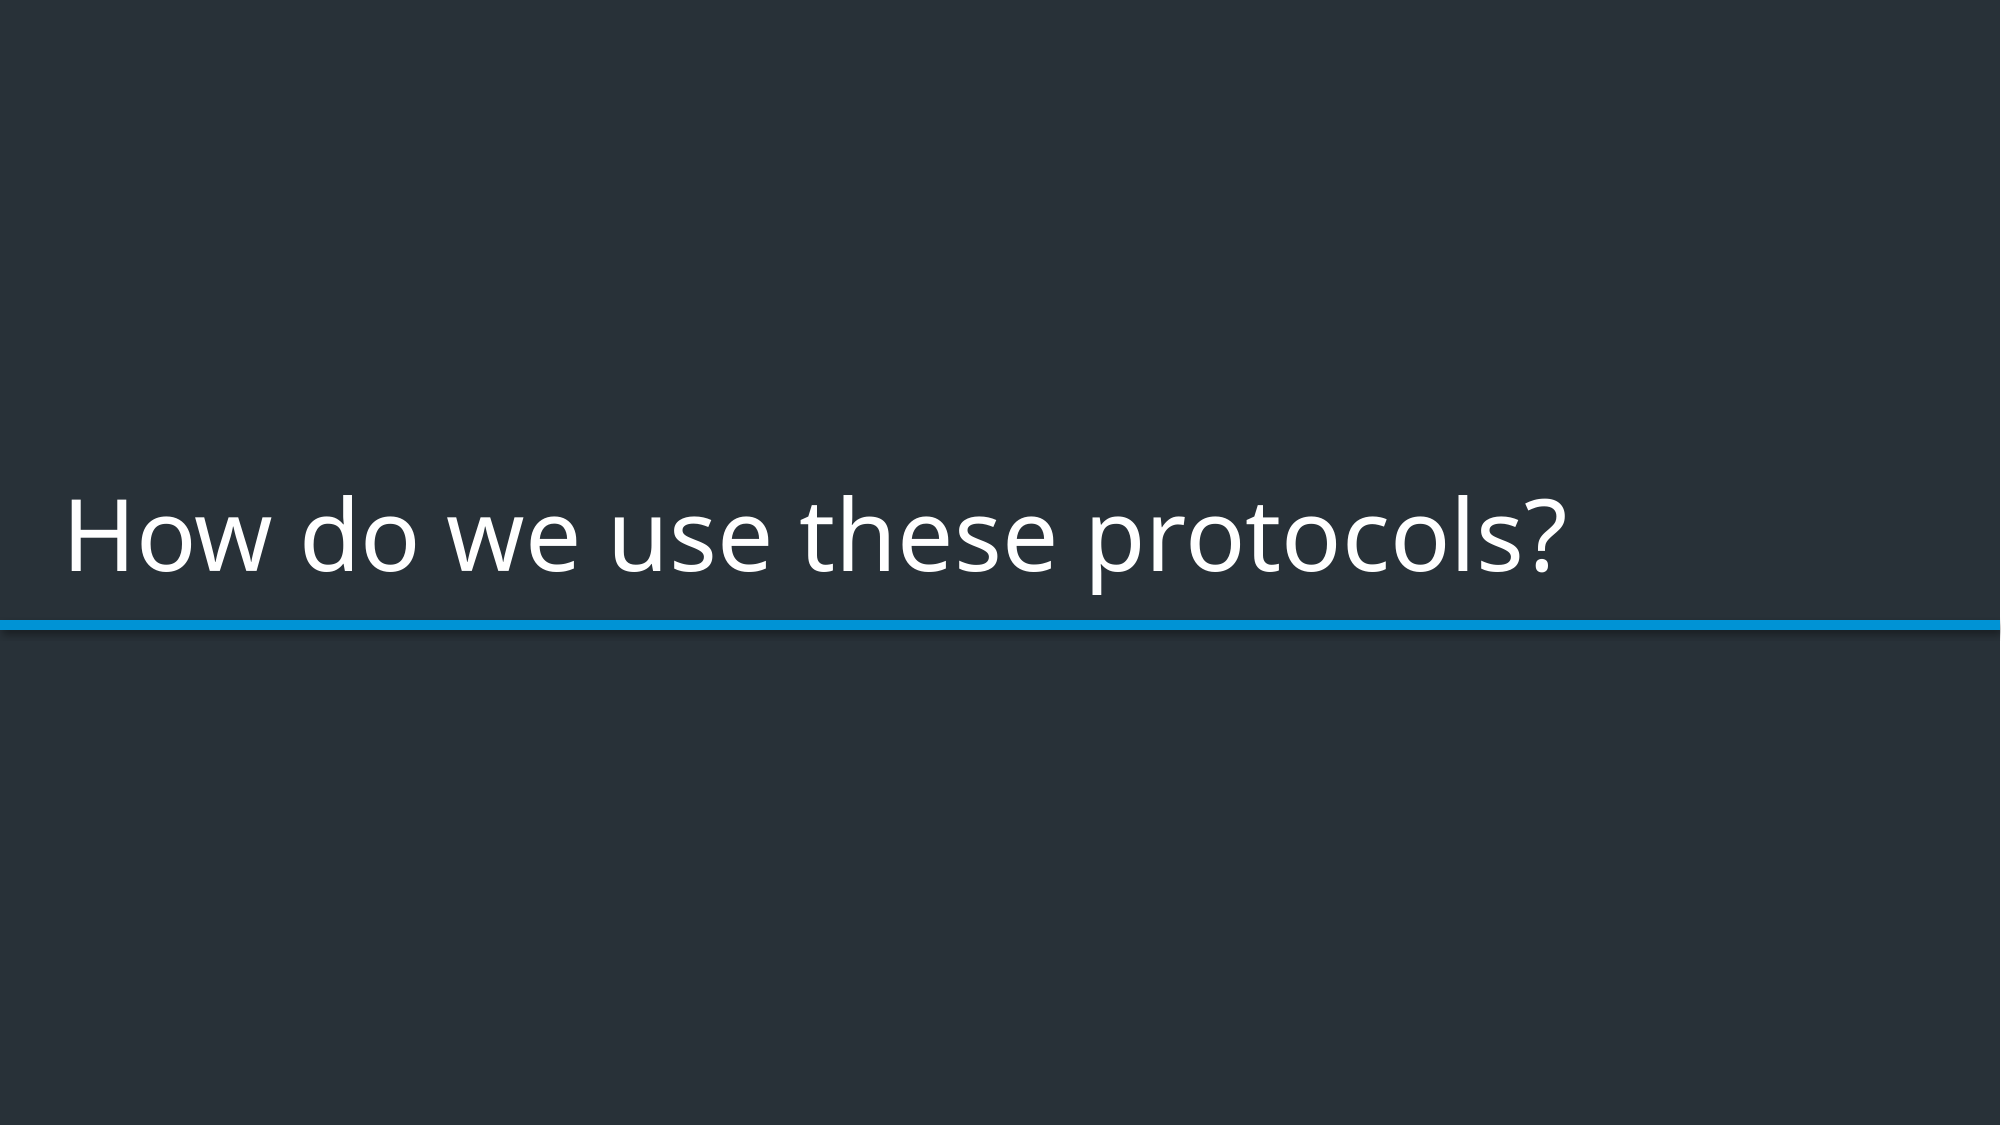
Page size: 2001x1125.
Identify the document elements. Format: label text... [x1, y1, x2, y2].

title How do we use these protocols? [47, 437, 1848, 625]
